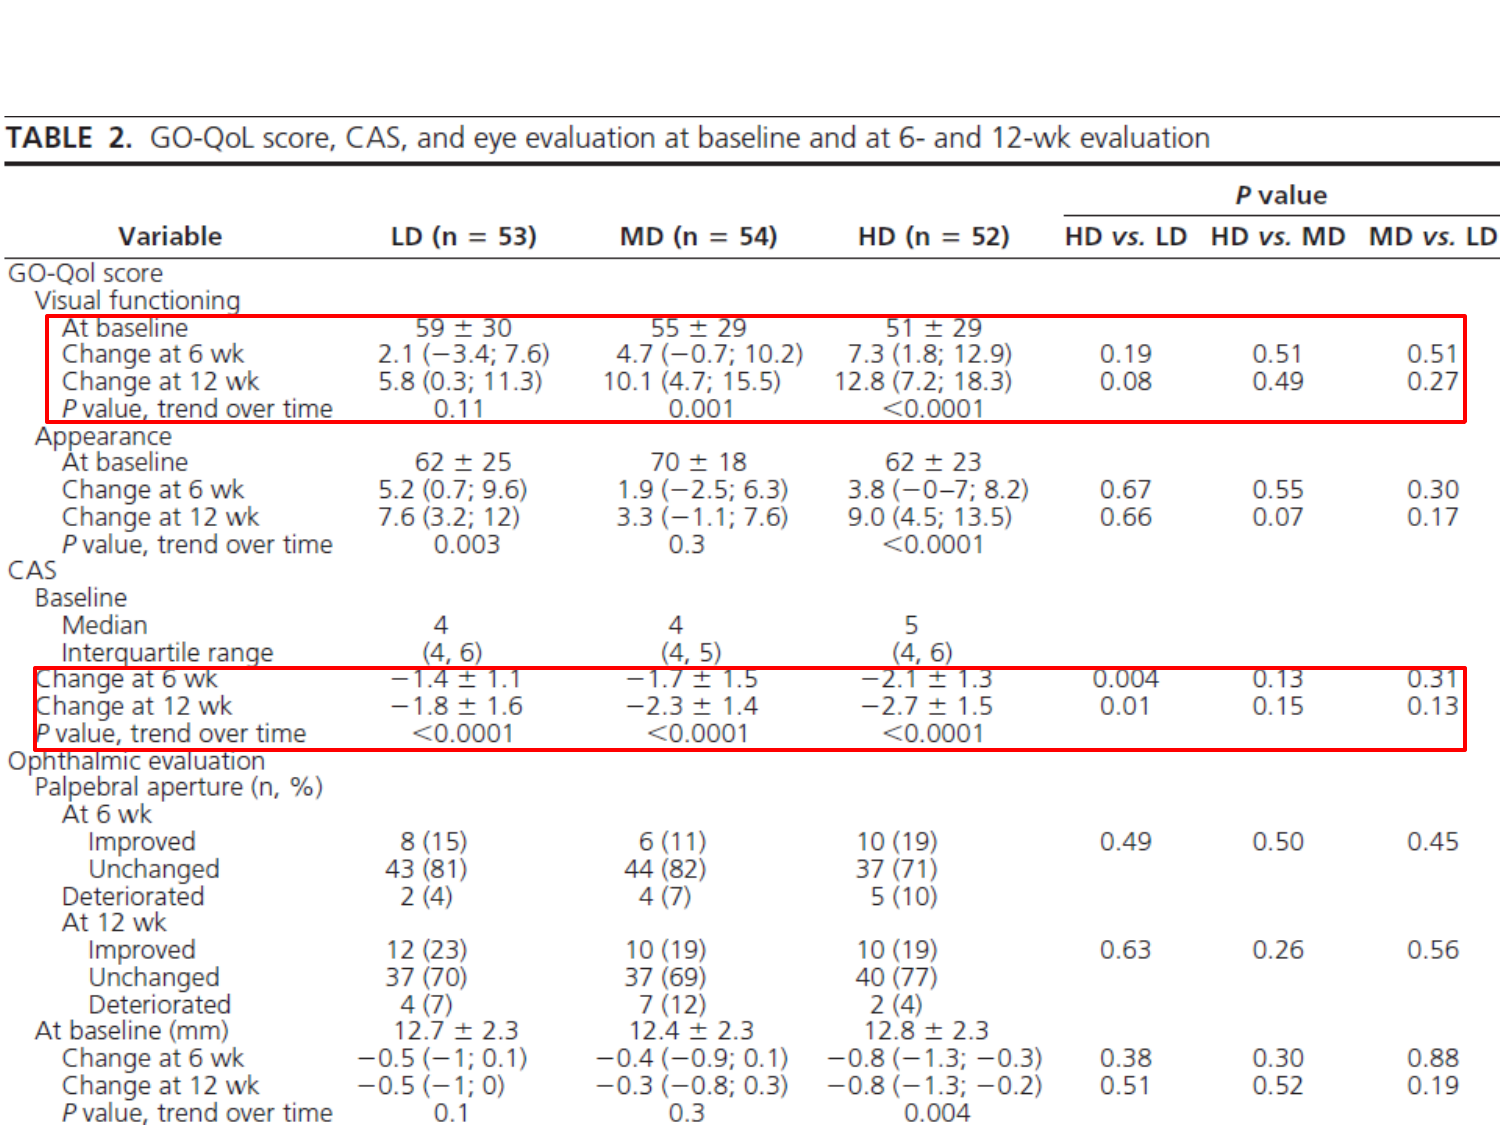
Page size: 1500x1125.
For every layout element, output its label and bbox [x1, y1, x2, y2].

list [0, 116, 1500, 1125]
